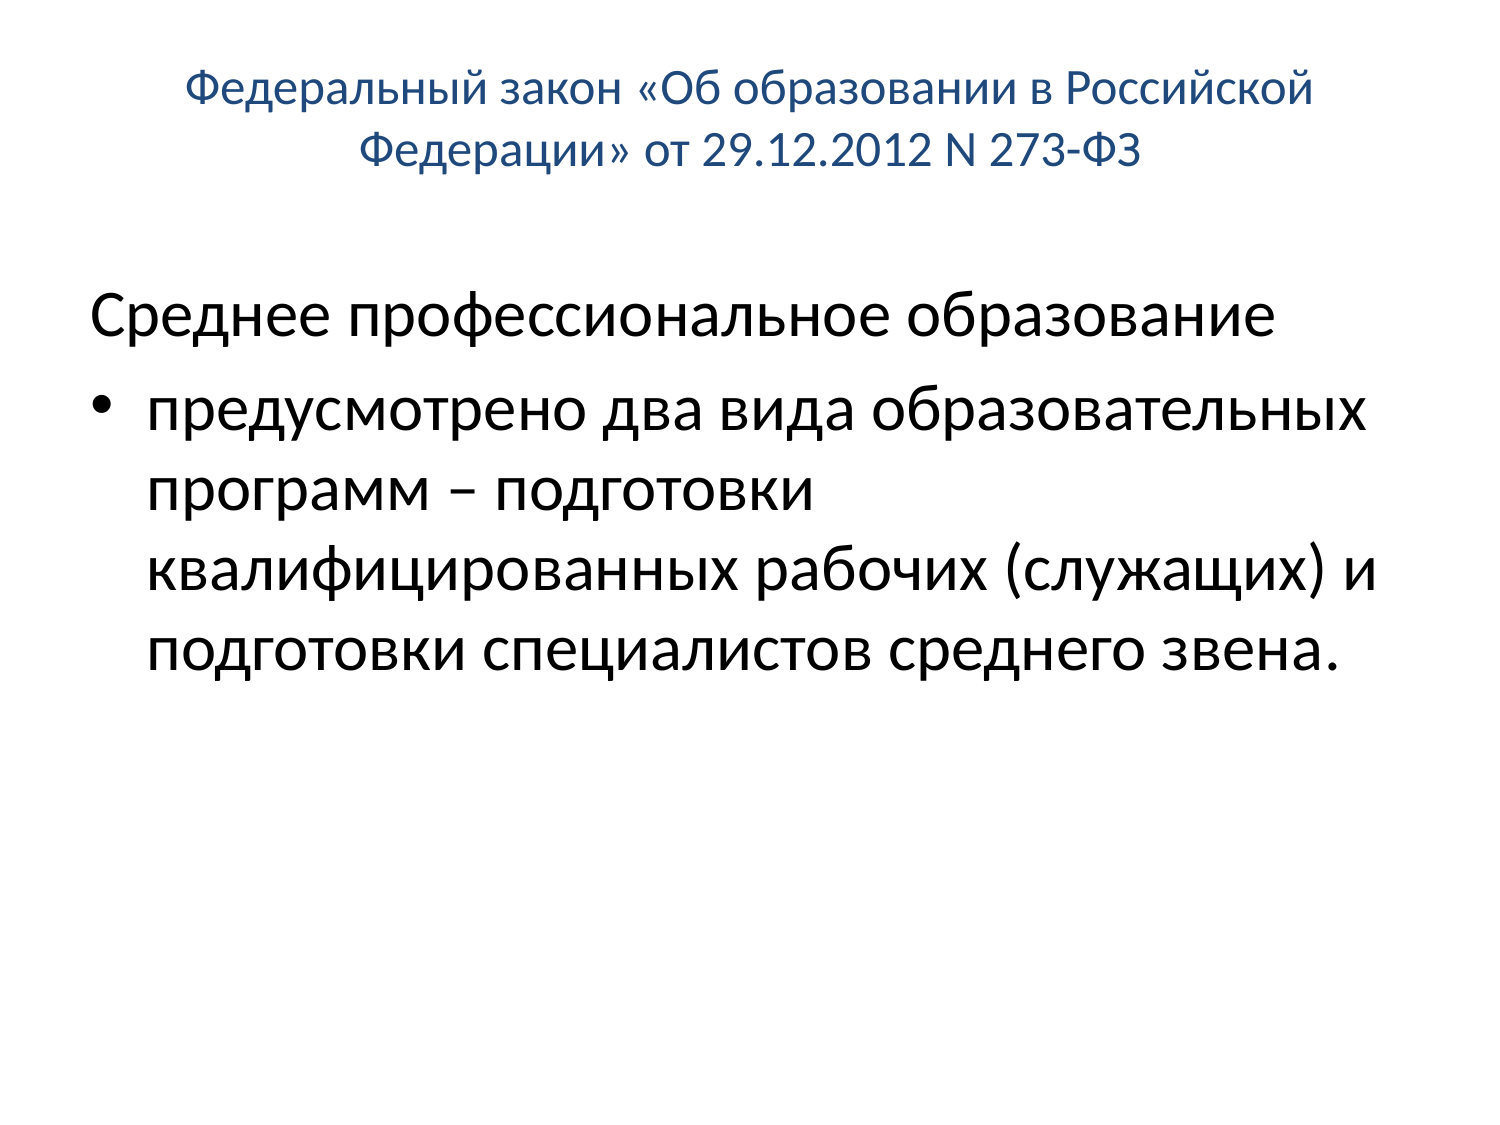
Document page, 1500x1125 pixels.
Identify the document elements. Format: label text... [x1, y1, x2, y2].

list Среднее профессиональное образование предусмотрено два вида образовательных программ – подготовки квалифицированных рабочих (служащих) и подготовки специалистов среднего звена. [75, 262, 1425, 1005]
title Федеральный закон «Об образовании в Российской Федерации» от 29.12.2012 N 273-ФЗ [75, 45, 1425, 233]
